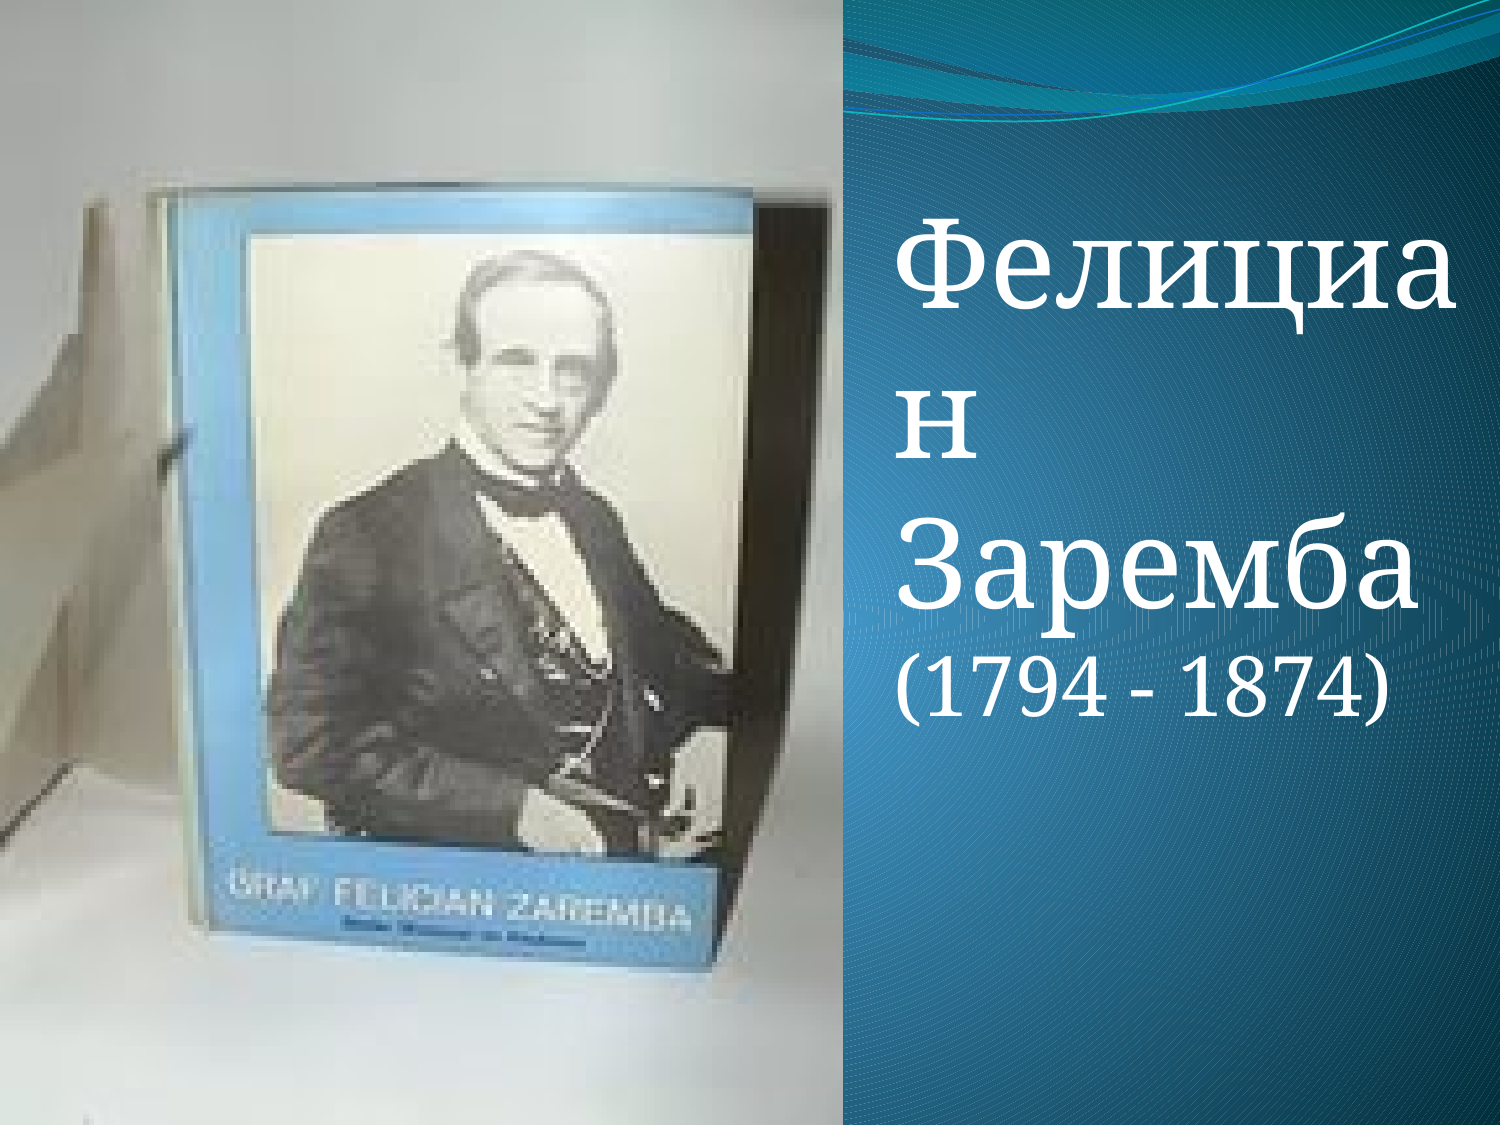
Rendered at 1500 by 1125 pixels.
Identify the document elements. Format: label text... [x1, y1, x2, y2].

picture [0, 0, 843, 1125]
text_box Фелициан Заремба (1794 - 1874) [878, 175, 1500, 741]
